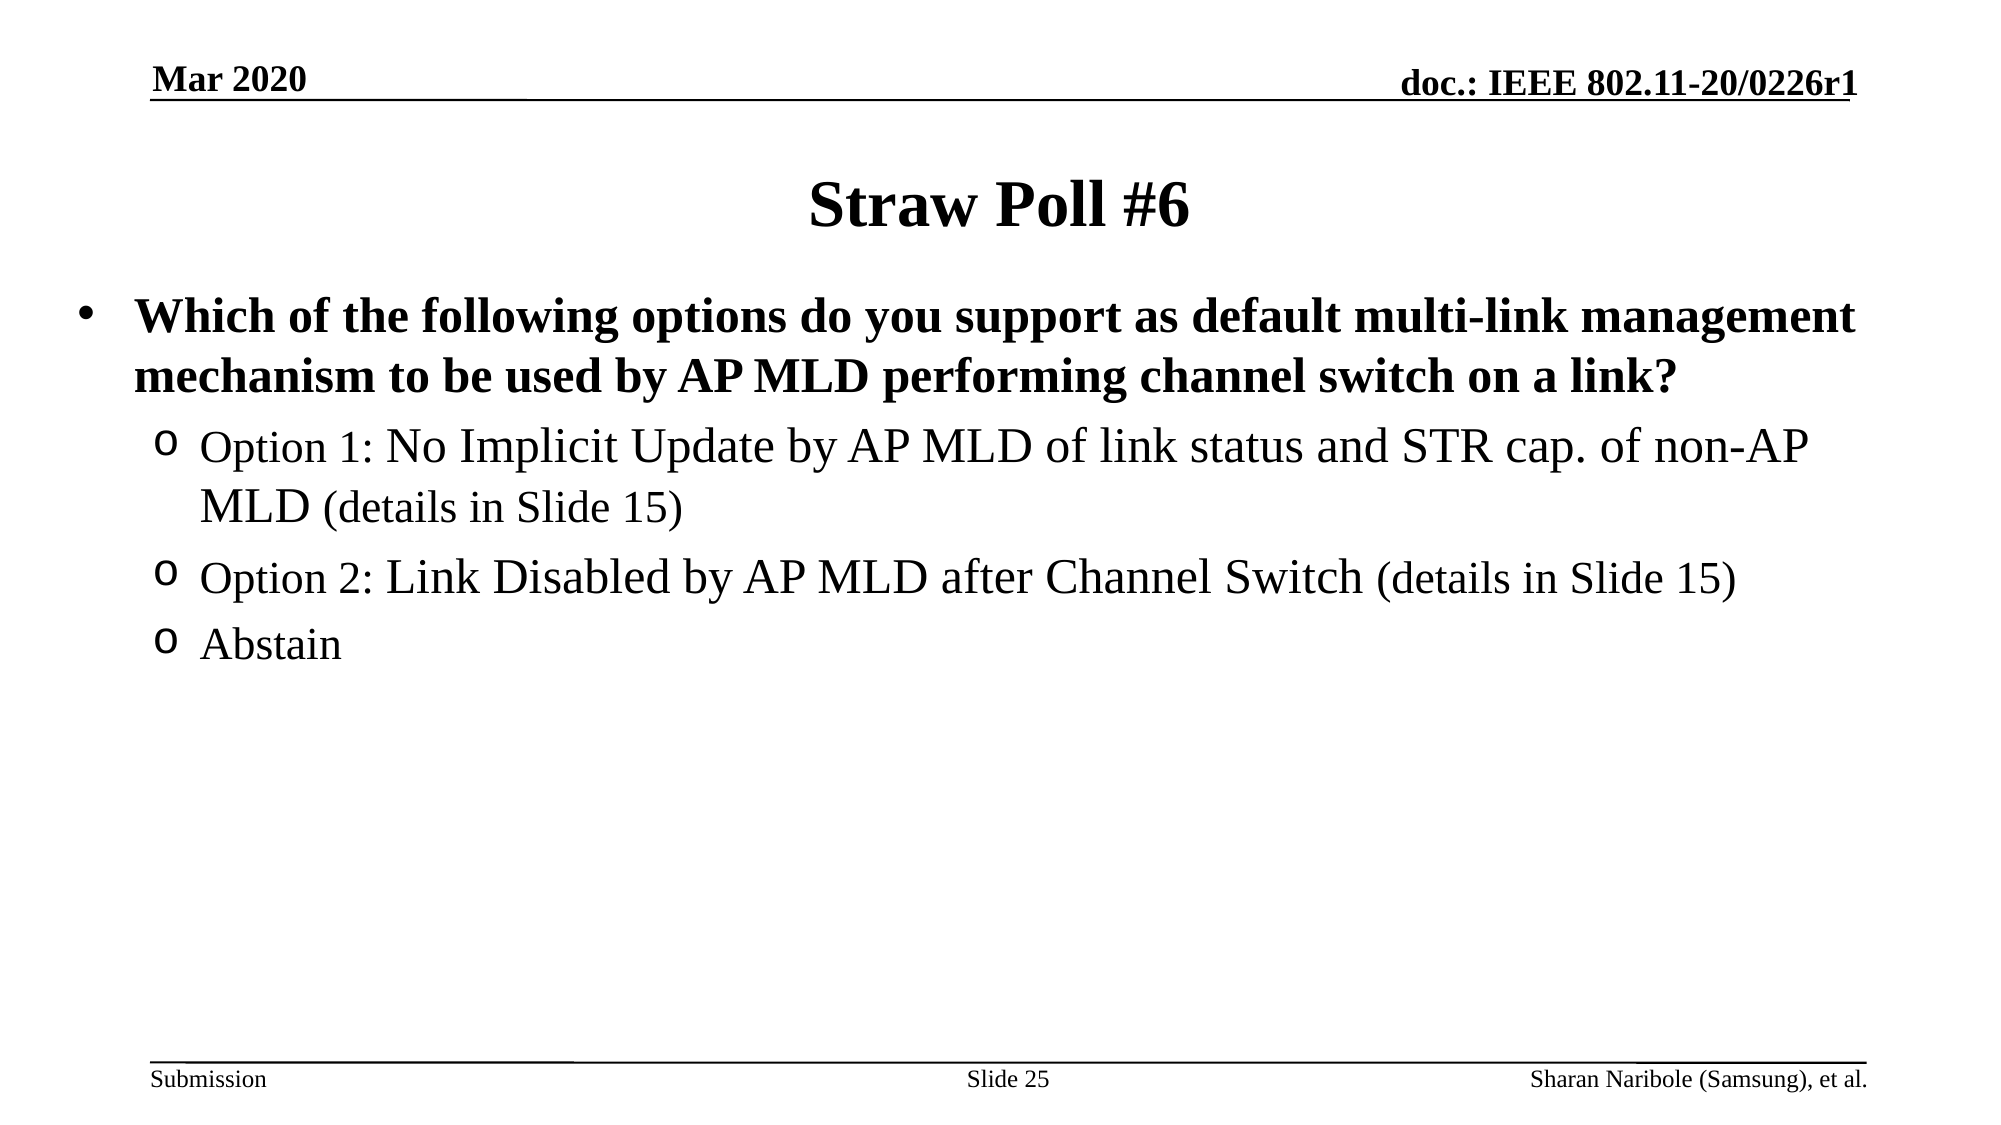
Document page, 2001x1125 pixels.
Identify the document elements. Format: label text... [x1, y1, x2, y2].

slide_number Slide 25 [950, 1061, 1067, 1123]
title Straw Poll #6 [149, 112, 1850, 274]
footer Sharan Naribole (Samsung), et al. [1171, 1061, 1869, 1093]
list Which of the following options do you support as default multi-link management mechanism to be used by AP MLD performing channel switch on a link? Option 1: No Implicit Update by AP MLD of link status and STR cap. of non-AP MLD (details in Slide 15) Option 2: Link Disabled by AP MLD after Channel Switch (details in Slide 15) Abstain [62, 274, 1875, 950]
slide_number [152, 54, 563, 100]
